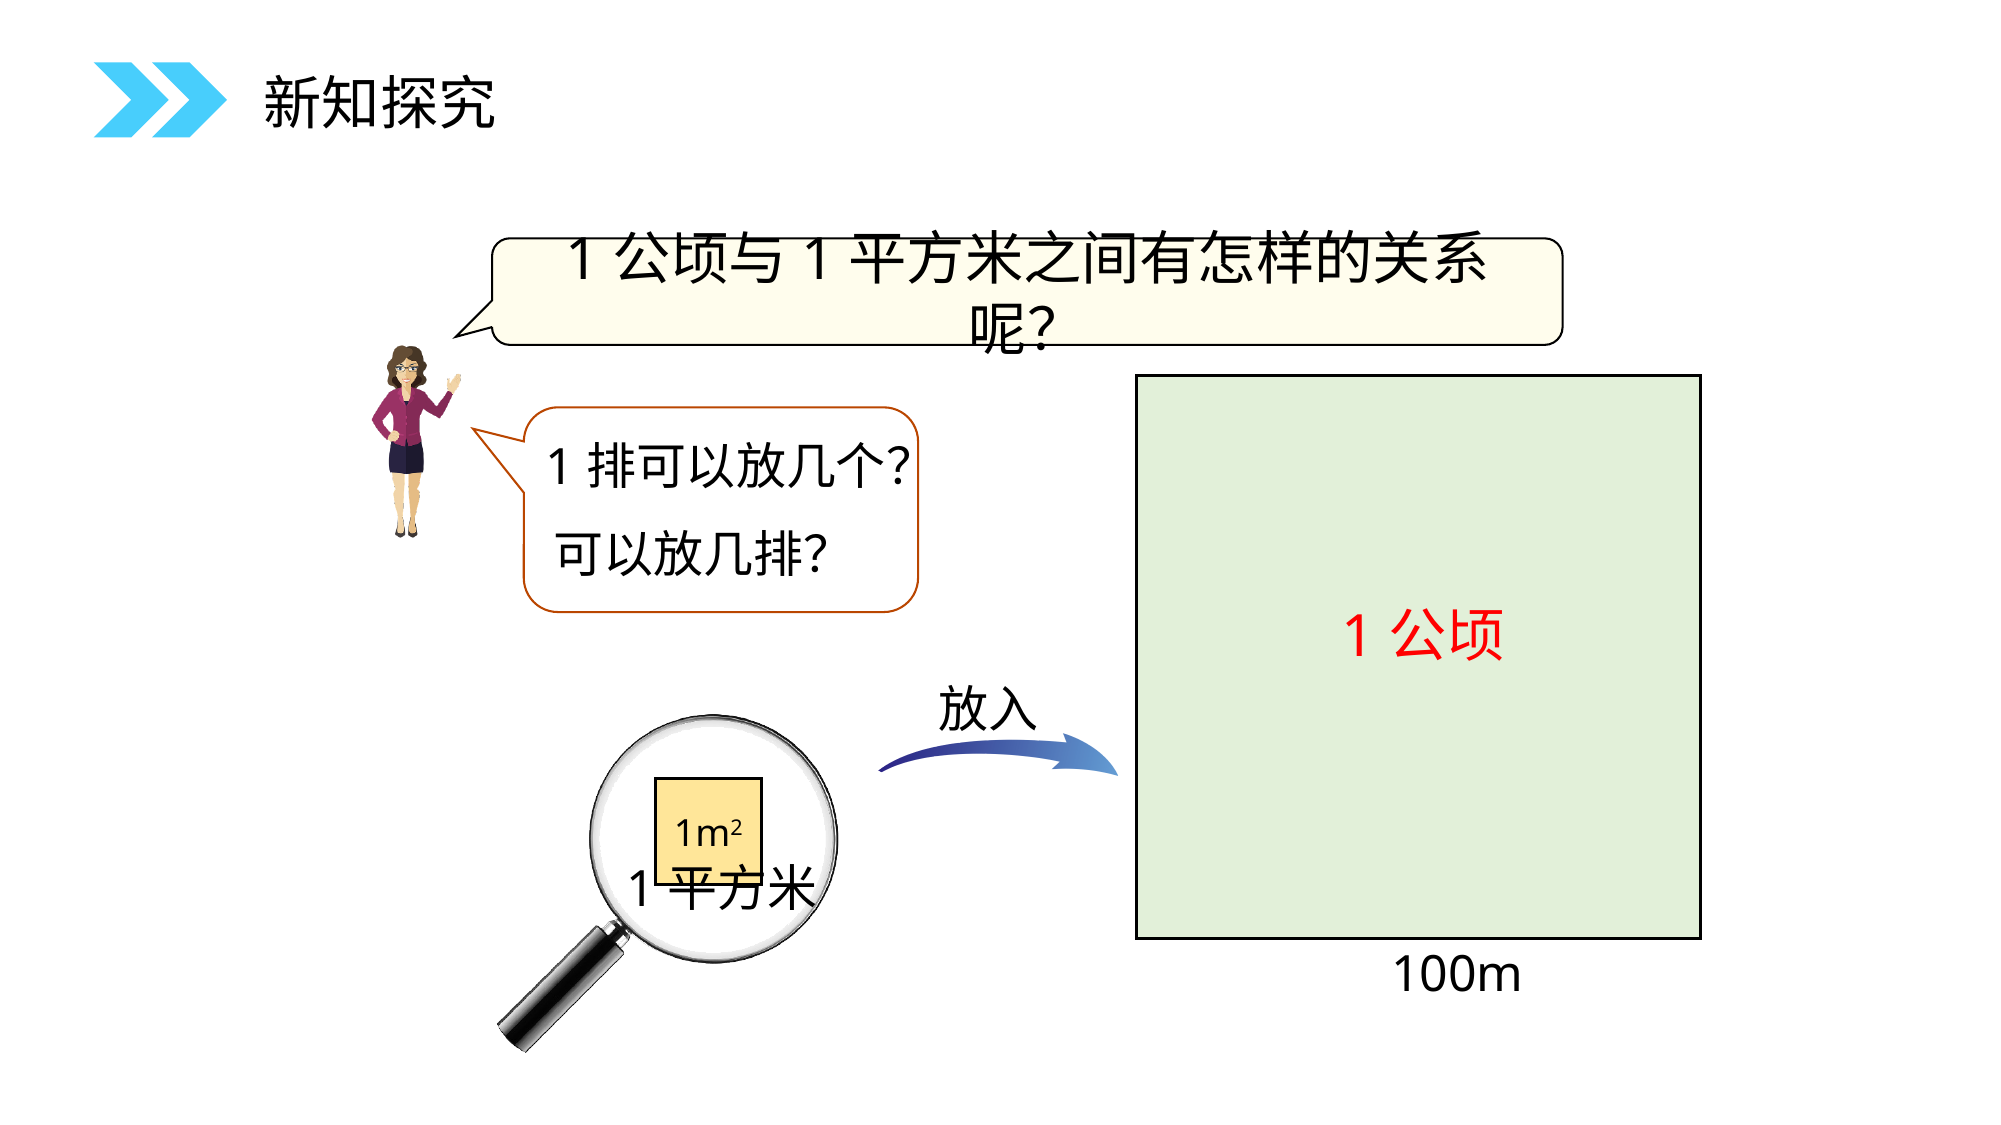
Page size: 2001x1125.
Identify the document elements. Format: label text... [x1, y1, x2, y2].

picture [460, 666, 1138, 1062]
picture [327, 316, 487, 544]
text_box 放入 [924, 670, 1054, 704]
text_box 1公顷与1平方米之间有怎样的关系呢？ [475, 237, 1564, 346]
text_box [1136, 374, 1702, 940]
text_box 1公顷 [1326, 590, 1520, 676]
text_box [523, 407, 953, 613]
text_box 新知探究 [248, 66, 1088, 137]
text_box 100m [1376, 933, 1539, 1009]
